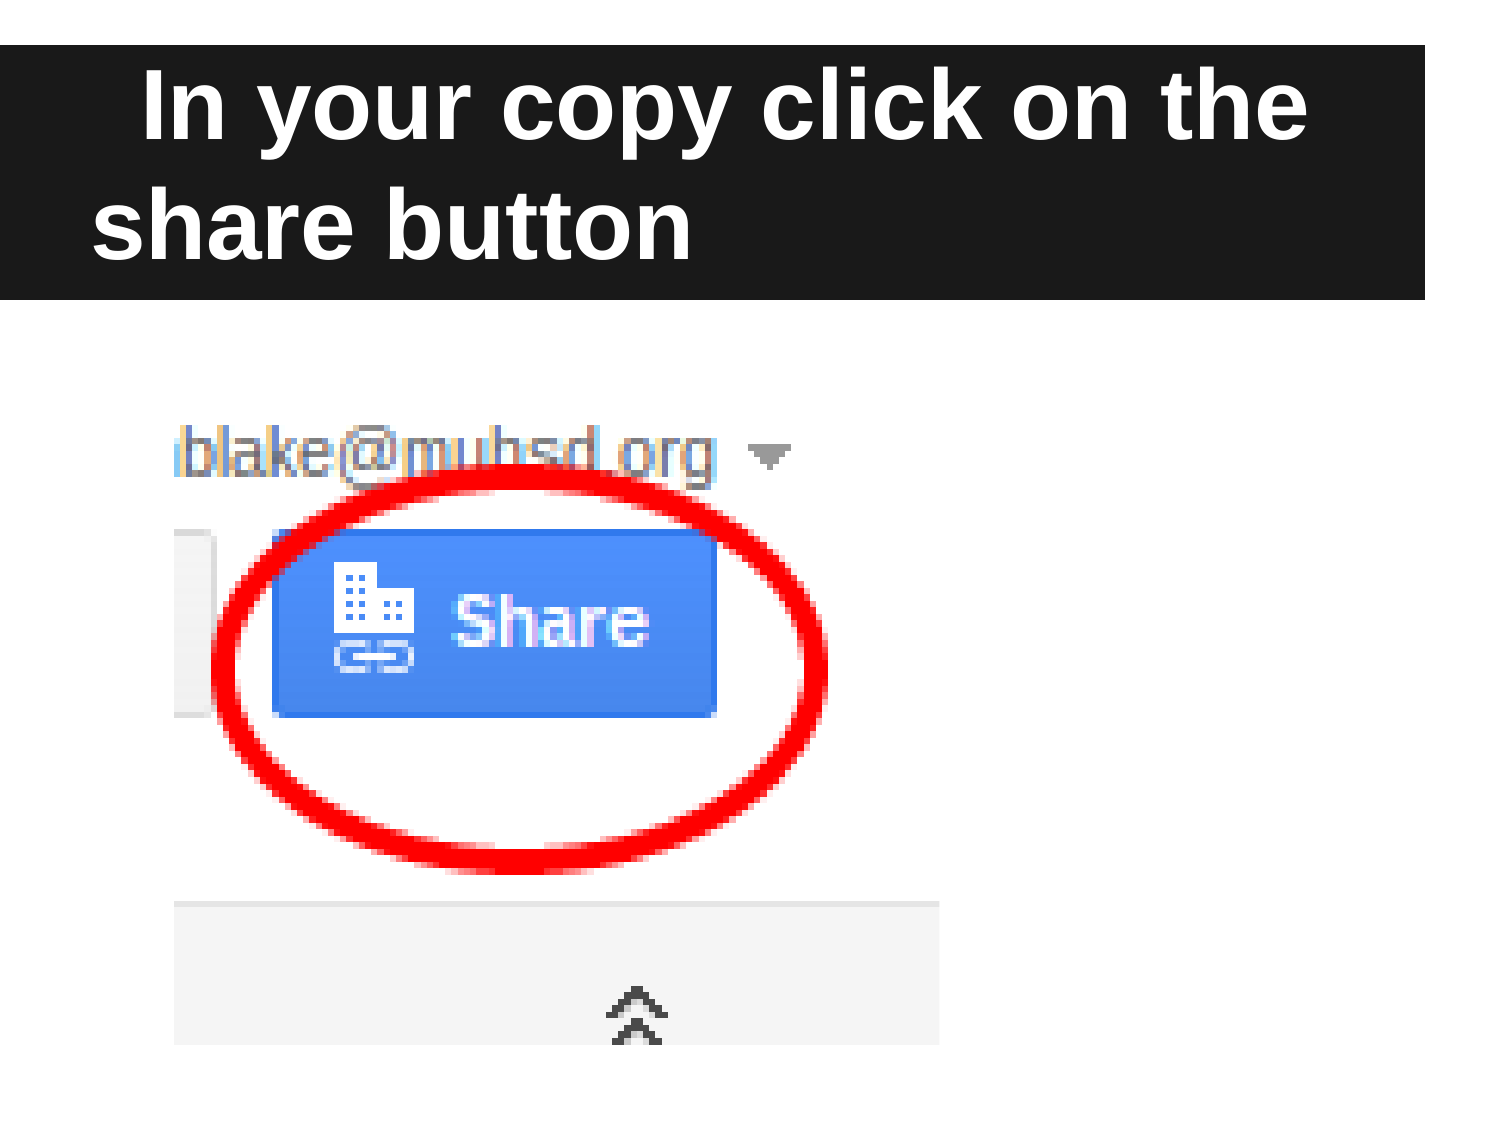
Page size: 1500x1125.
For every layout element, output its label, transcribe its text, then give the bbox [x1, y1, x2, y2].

title In your copy click on the share button [75, 45, 1425, 295]
text_box [174, 373, 940, 1045]
